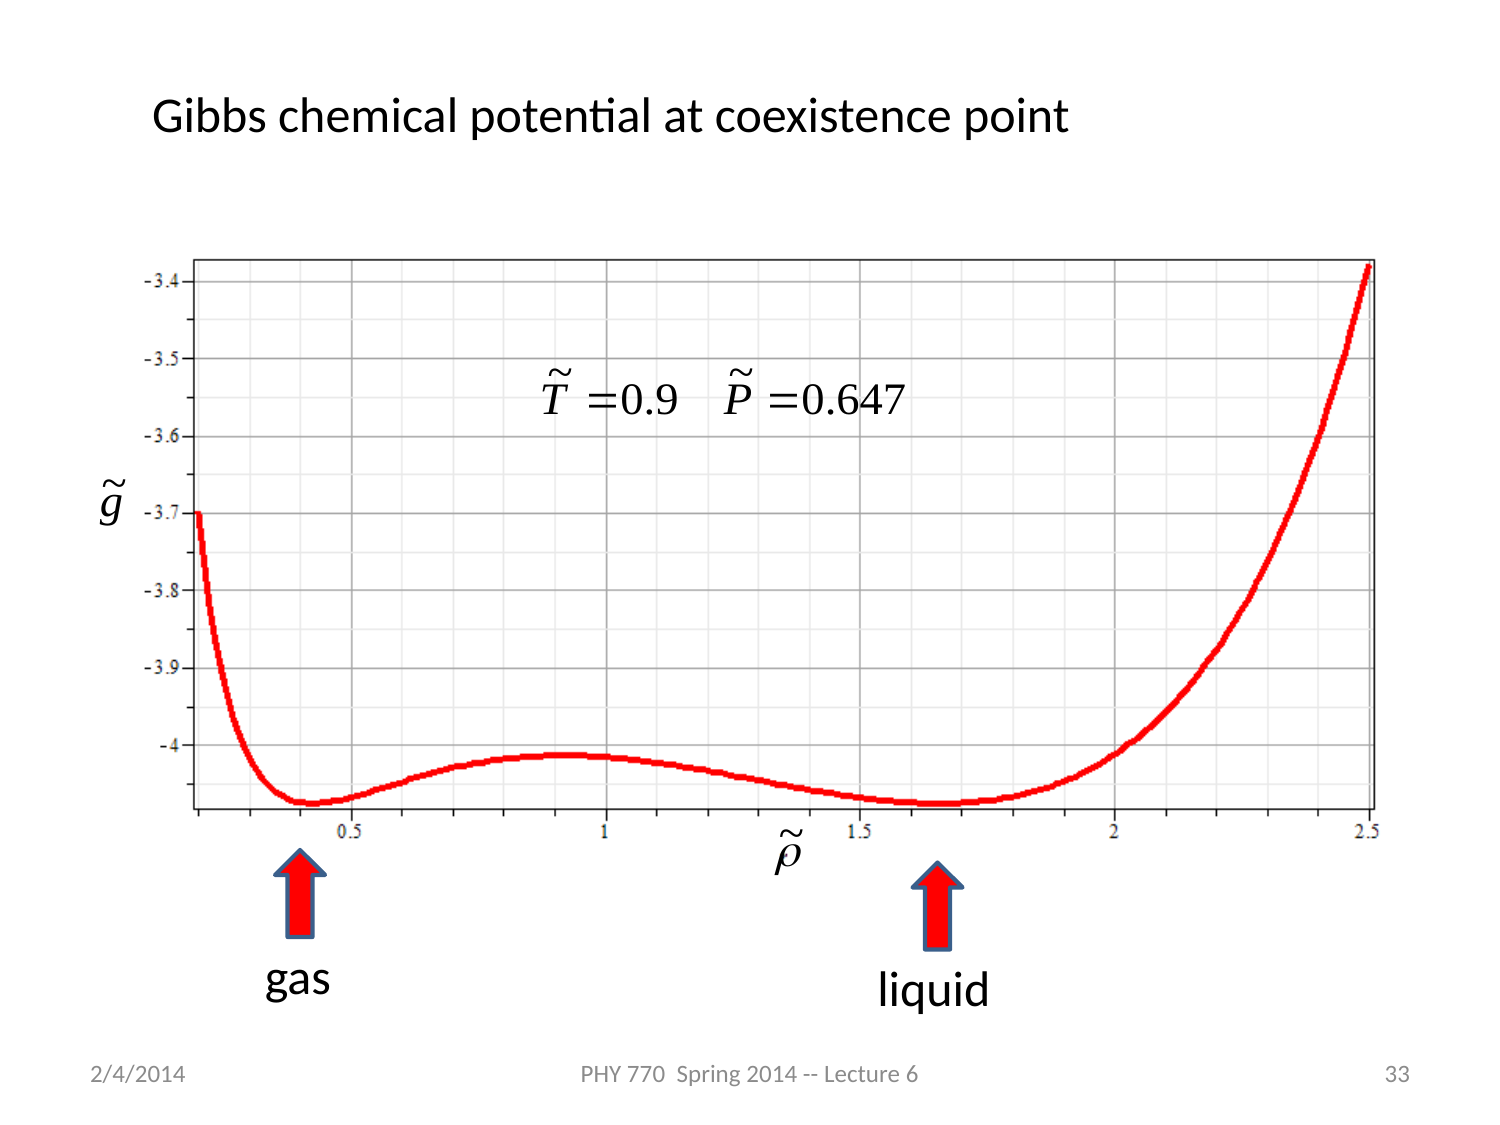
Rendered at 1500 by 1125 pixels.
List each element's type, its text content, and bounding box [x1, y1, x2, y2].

text_box [910, 884, 965, 949]
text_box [90, 474, 138, 536]
slide_number 33 [1074, 1042, 1425, 1103]
text_box [285, 884, 315, 936]
text_box Gibbs chemical potential at coexistence point [137, 74, 1350, 150]
picture [109, 250, 1391, 876]
text_box gas [249, 936, 438, 1012]
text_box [765, 824, 813, 886]
text_box liquid [862, 949, 1050, 1024]
footer PHY 770 Spring 2014 -- Lecture 6 [512, 1042, 988, 1103]
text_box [535, 362, 917, 427]
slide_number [75, 1042, 425, 1103]
